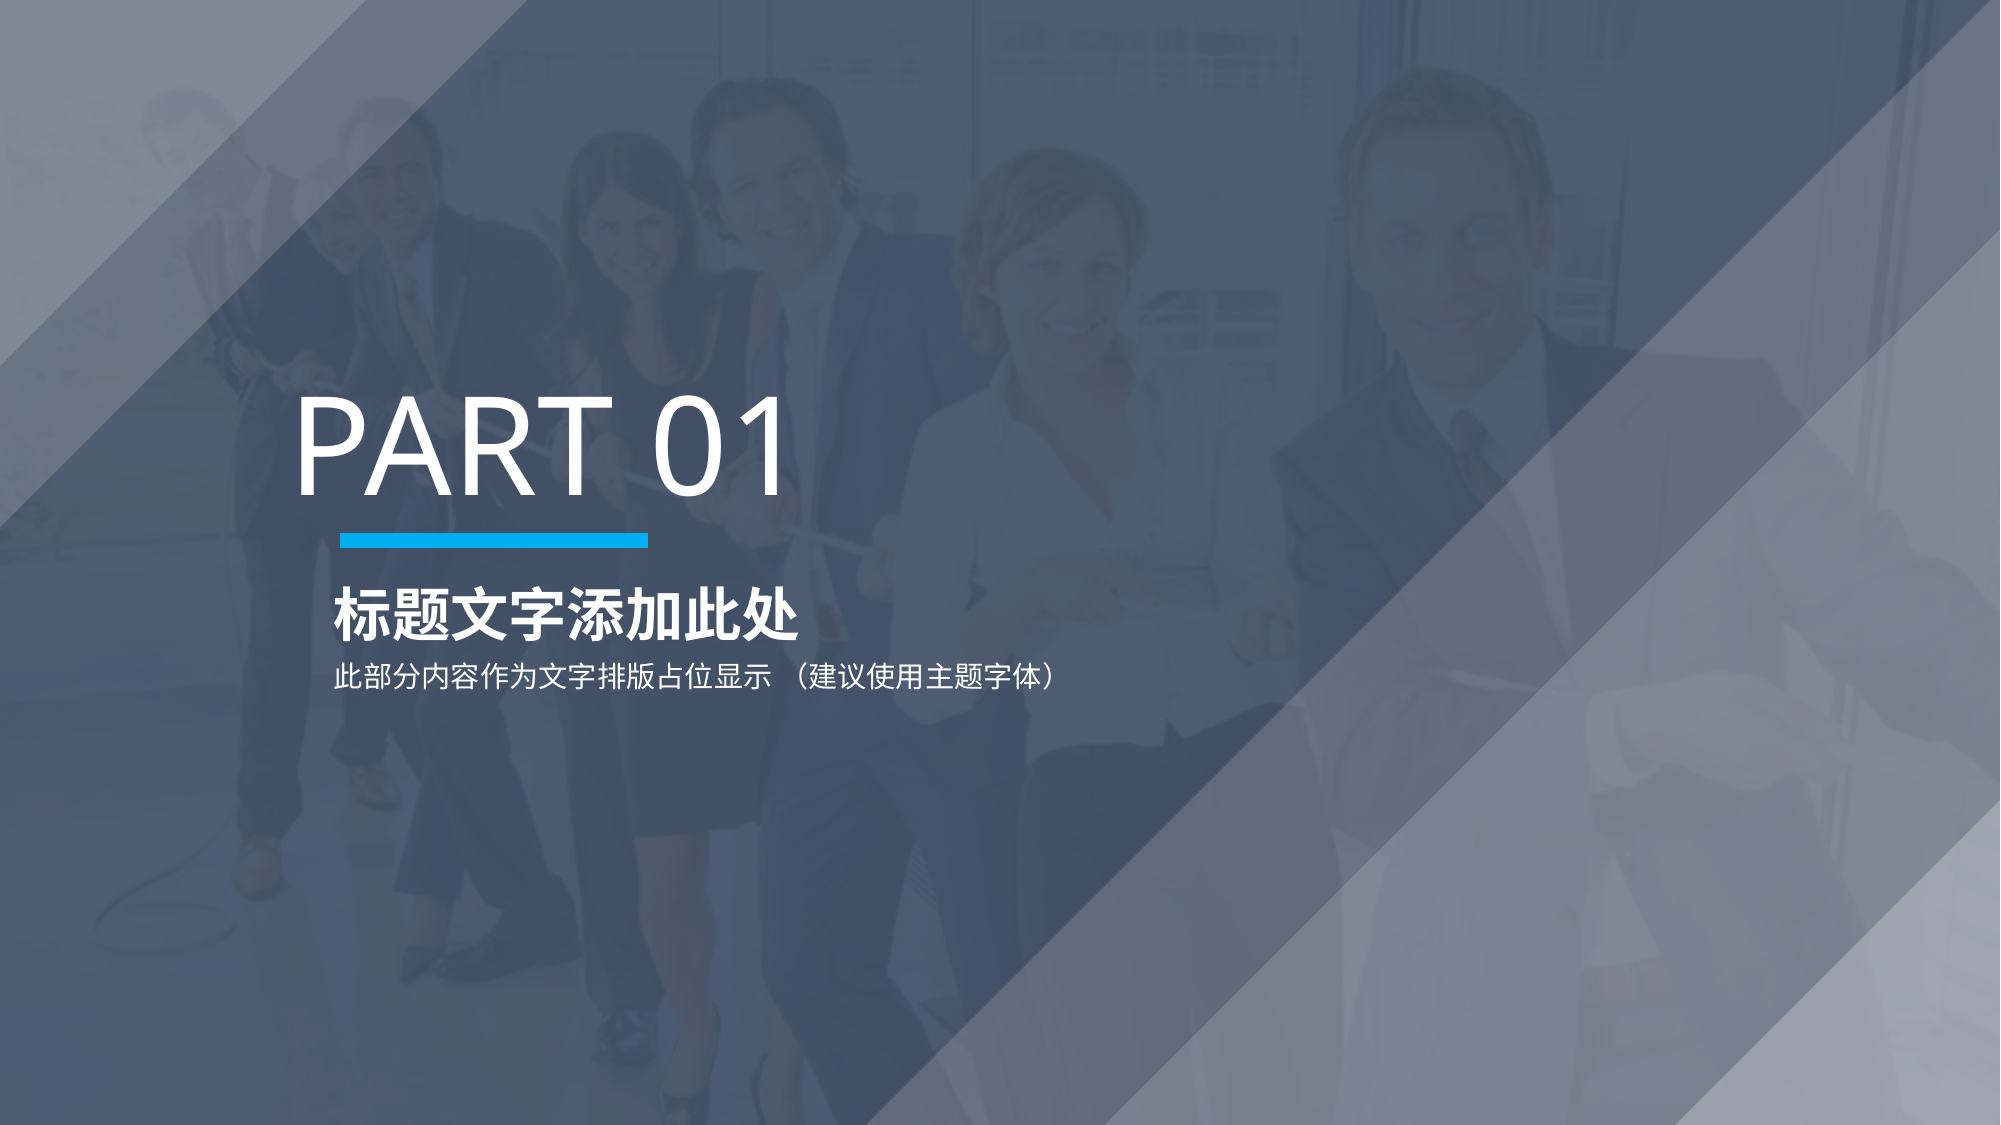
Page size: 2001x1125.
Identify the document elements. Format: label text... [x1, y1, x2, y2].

text_box PART 01 [258, 350, 838, 531]
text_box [274, 592, 1177, 710]
